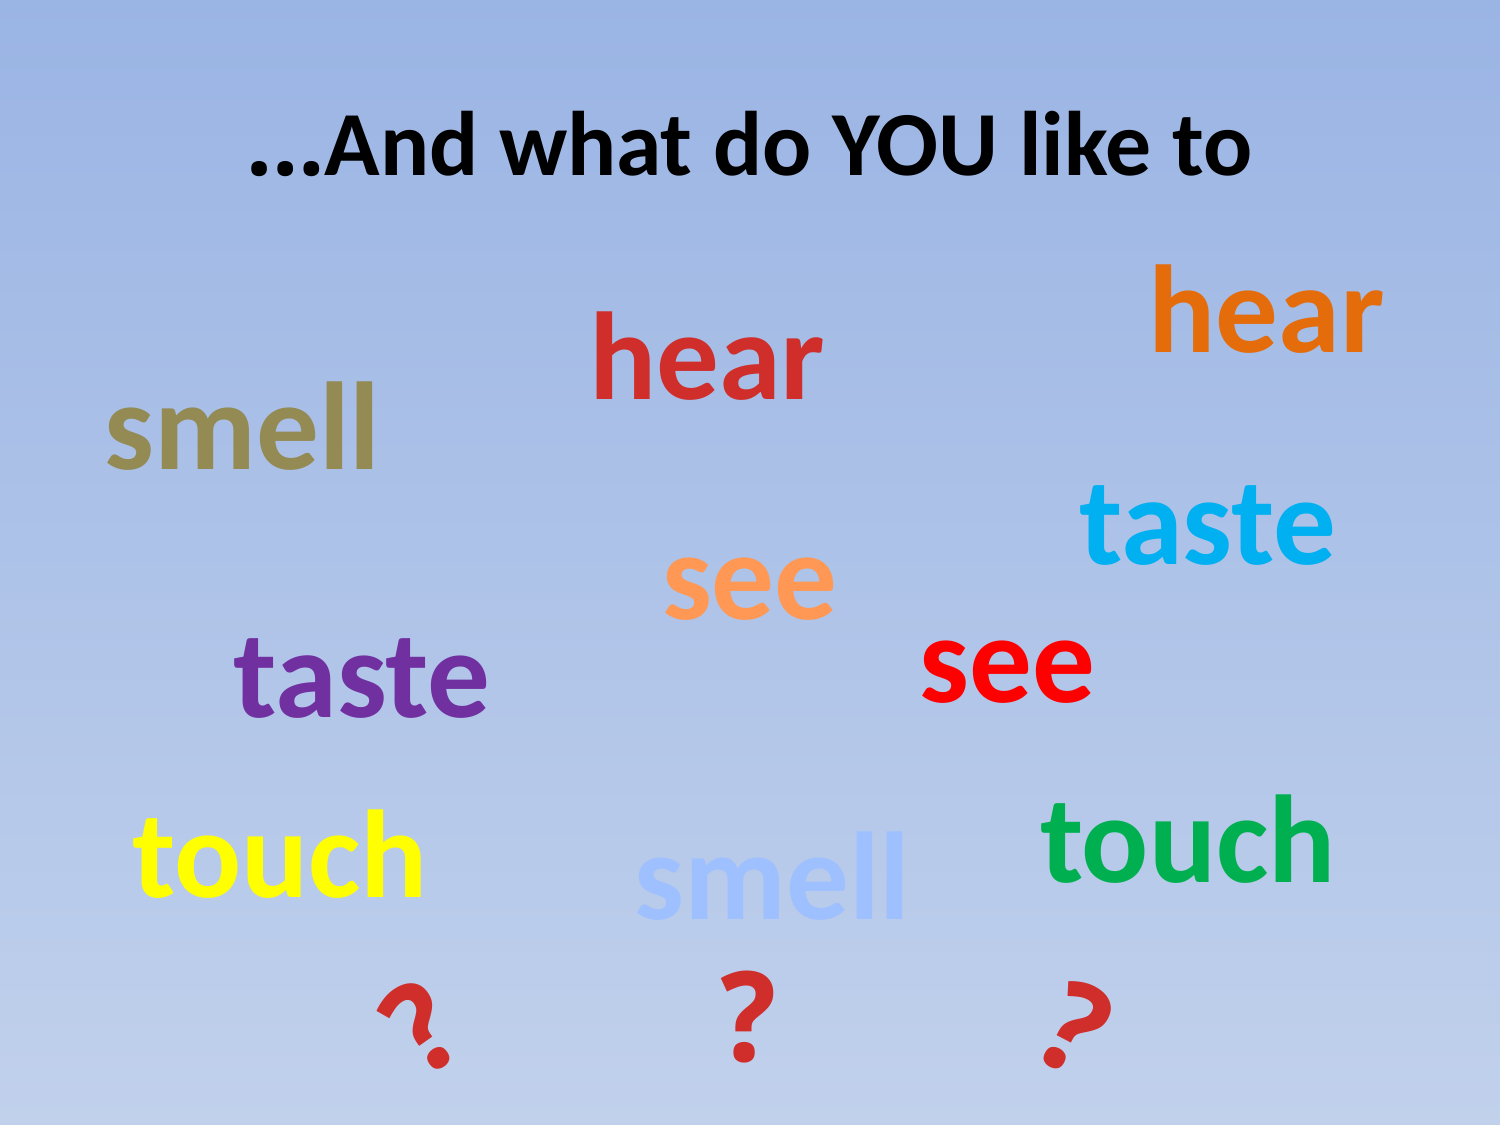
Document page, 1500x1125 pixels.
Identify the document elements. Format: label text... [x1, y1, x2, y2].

title And what do YOU like to… [75, 45, 1425, 233]
text_box ? [329, 927, 505, 1119]
text_box ? [994, 926, 1158, 1119]
text_box see [904, 570, 1111, 735]
text_box smell [89, 336, 396, 502]
text_box hear [574, 267, 841, 433]
text_box see [646, 486, 853, 652]
text_box taste [1063, 432, 1352, 598]
text_box ? [698, 928, 797, 1094]
text_box smell [619, 786, 926, 952]
text_box touch [1024, 750, 1351, 916]
text_box taste [218, 584, 506, 750]
text_box hear [1133, 220, 1401, 385]
text_box touch [117, 765, 444, 930]
